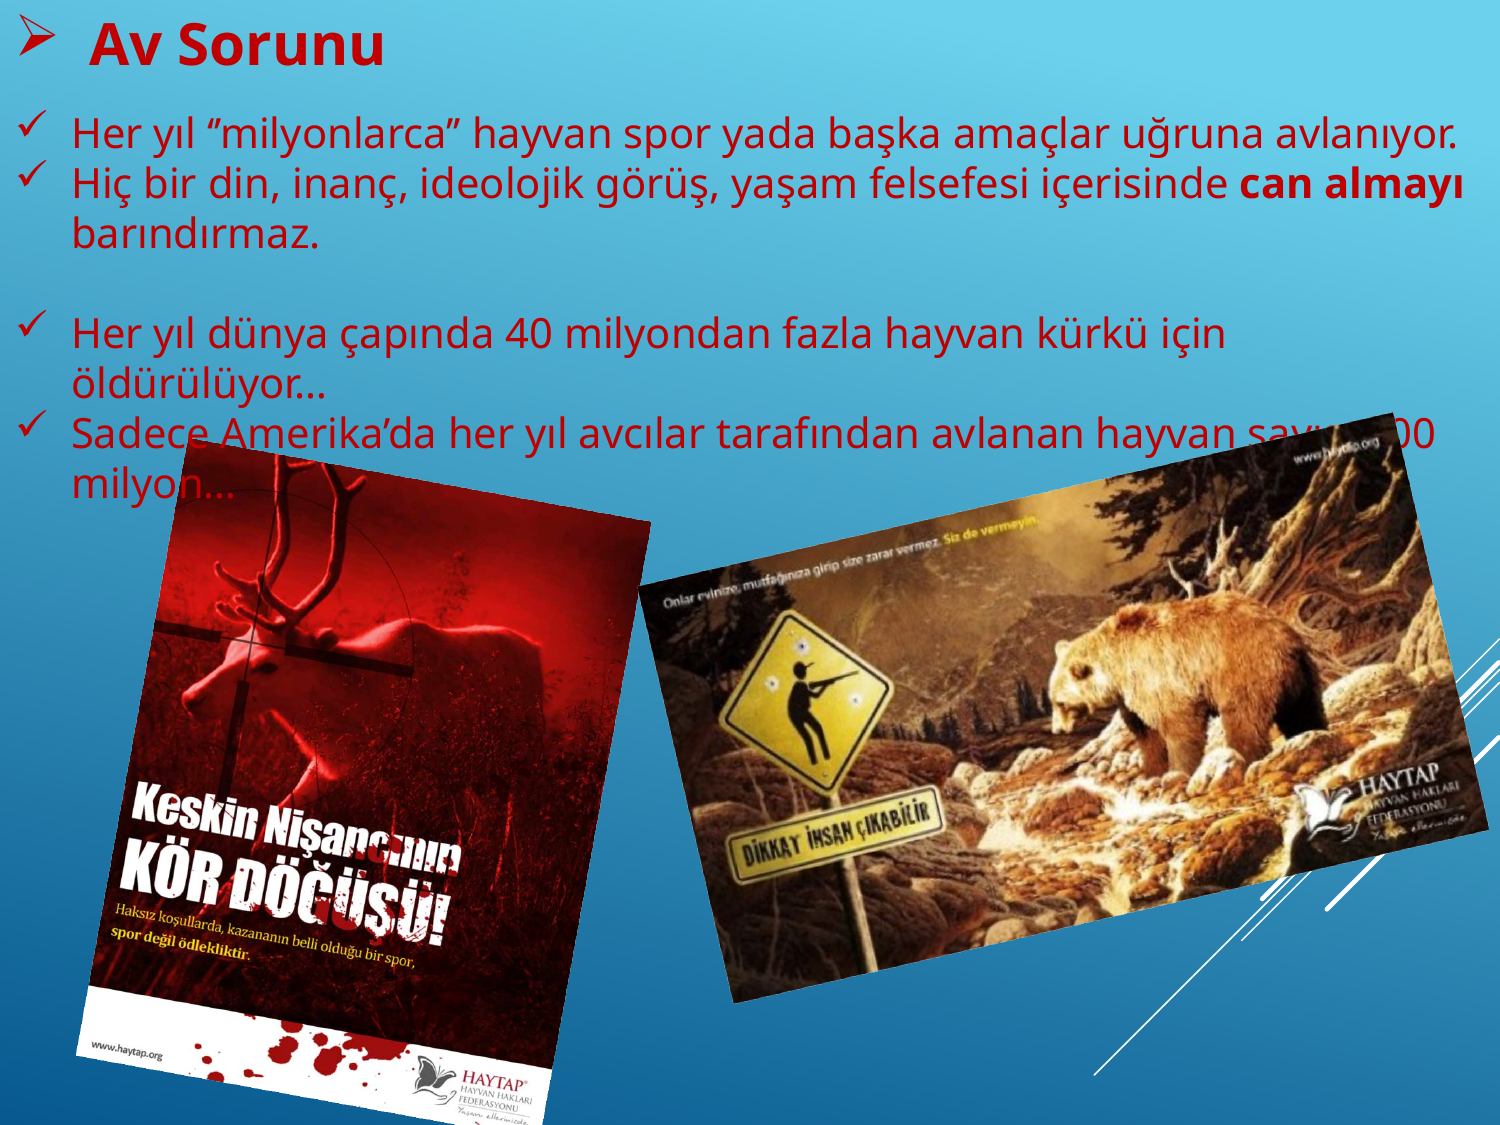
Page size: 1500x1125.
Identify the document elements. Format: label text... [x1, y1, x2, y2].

text_box Av Sorunu [0, 0, 403, 85]
picture [76, 413, 1489, 1125]
text_box Her yıl ‘’milyonlarca’’ hayvan spor yada başka amaçlar uğruna avlanıyor. Hiç bir din, inanç, ideolojik görüş, yaşam felsefesi içerisinde can almayı barındırmaz. Her yıl dünya çapında 40 milyondan fazla hayvan kürkü için öldürülüyor… Sadece Amerika’da her yıl avcılar tarafından avlanan hayvan sayısı 200 milyon… [0, 54, 1500, 515]
